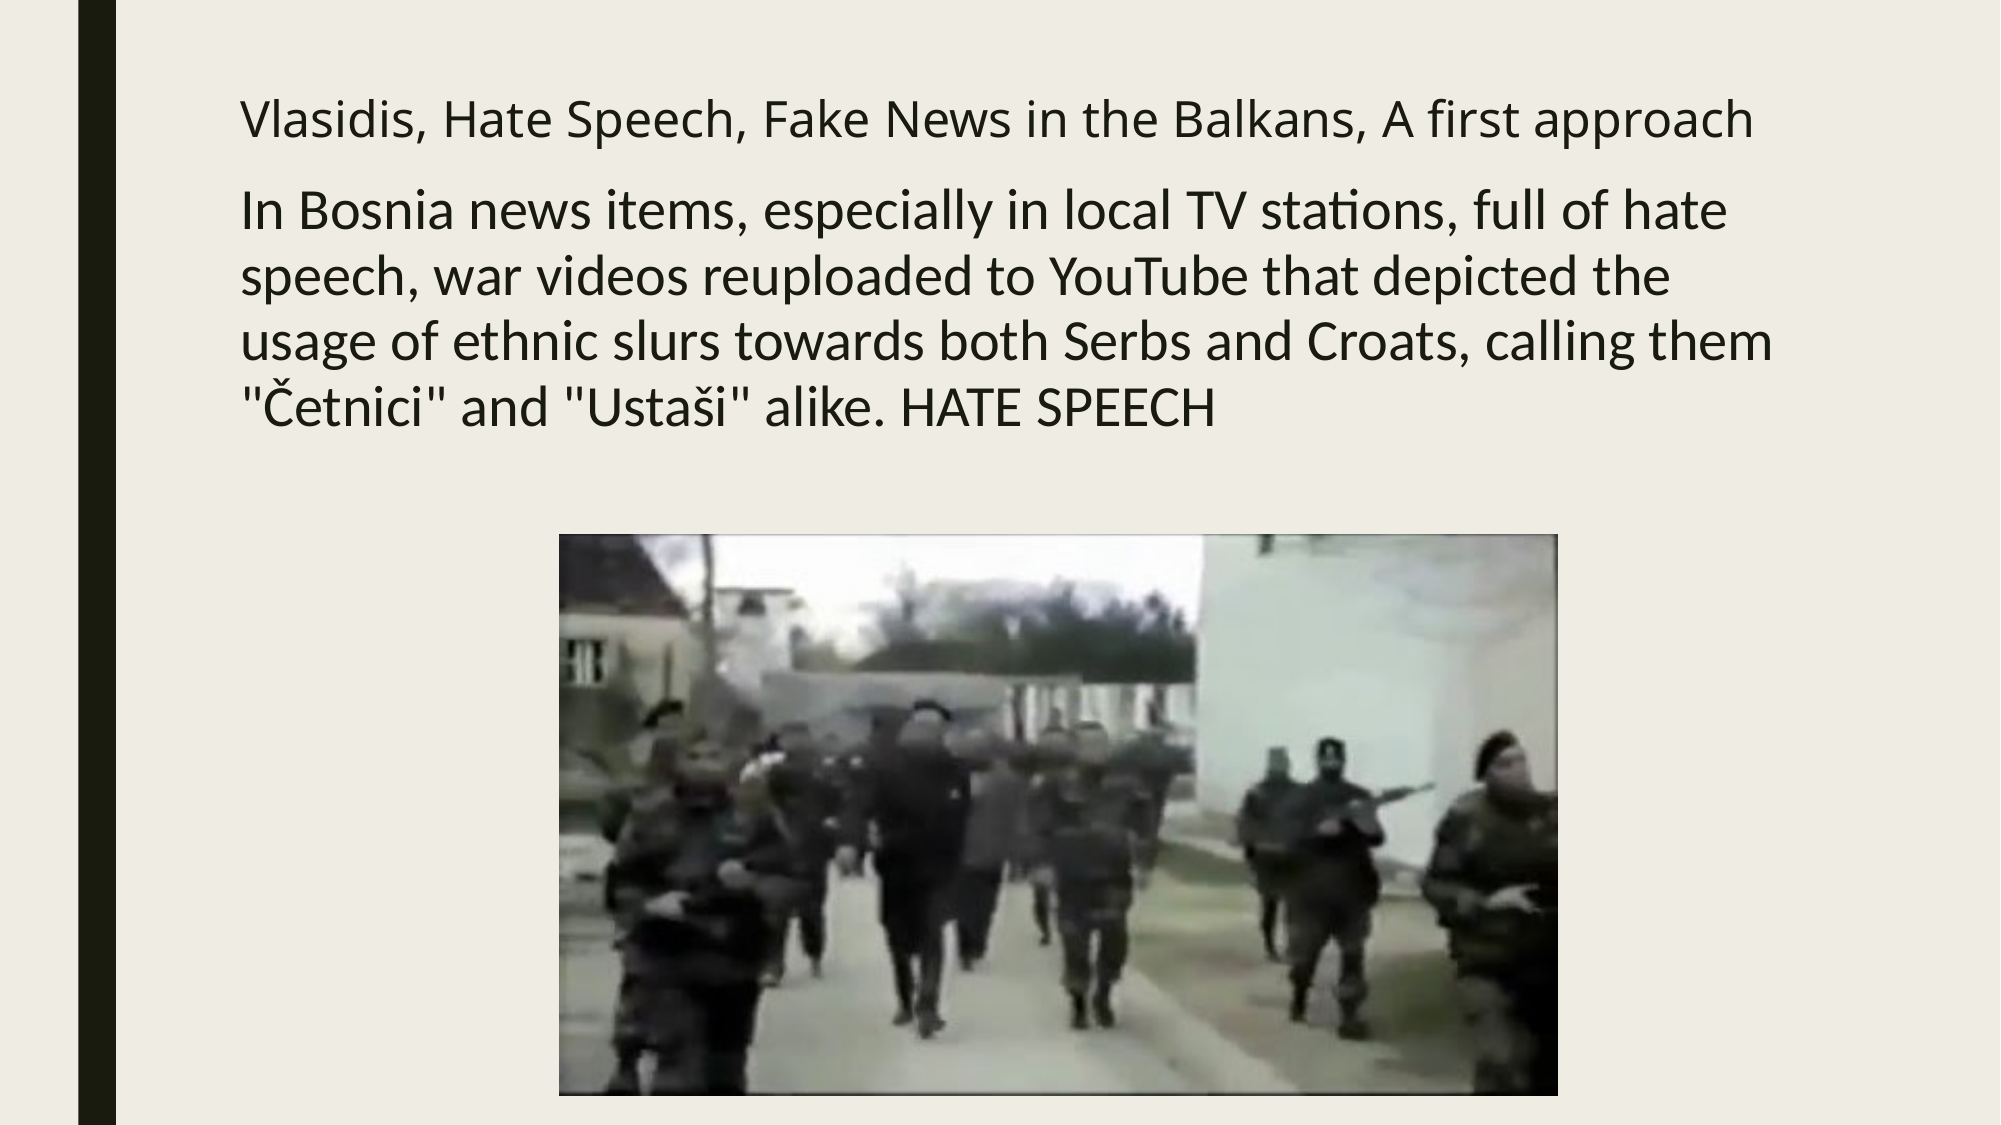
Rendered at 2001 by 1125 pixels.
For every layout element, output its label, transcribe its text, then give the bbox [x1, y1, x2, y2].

title Vlasidis, Hate Speech, Fake News in the Balkans, A first approach [225, 80, 1800, 169]
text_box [558, 533, 1559, 1096]
list In Bosnia news items, especially in local TV stations, full of hate speech, war videos reuploaded to YouTube that depicted the usage of ethnic slurs towards both Serbs and Croats, calling them "Četnici" and "Ustaši" alike. HATE SPEECH [225, 169, 1800, 1070]
